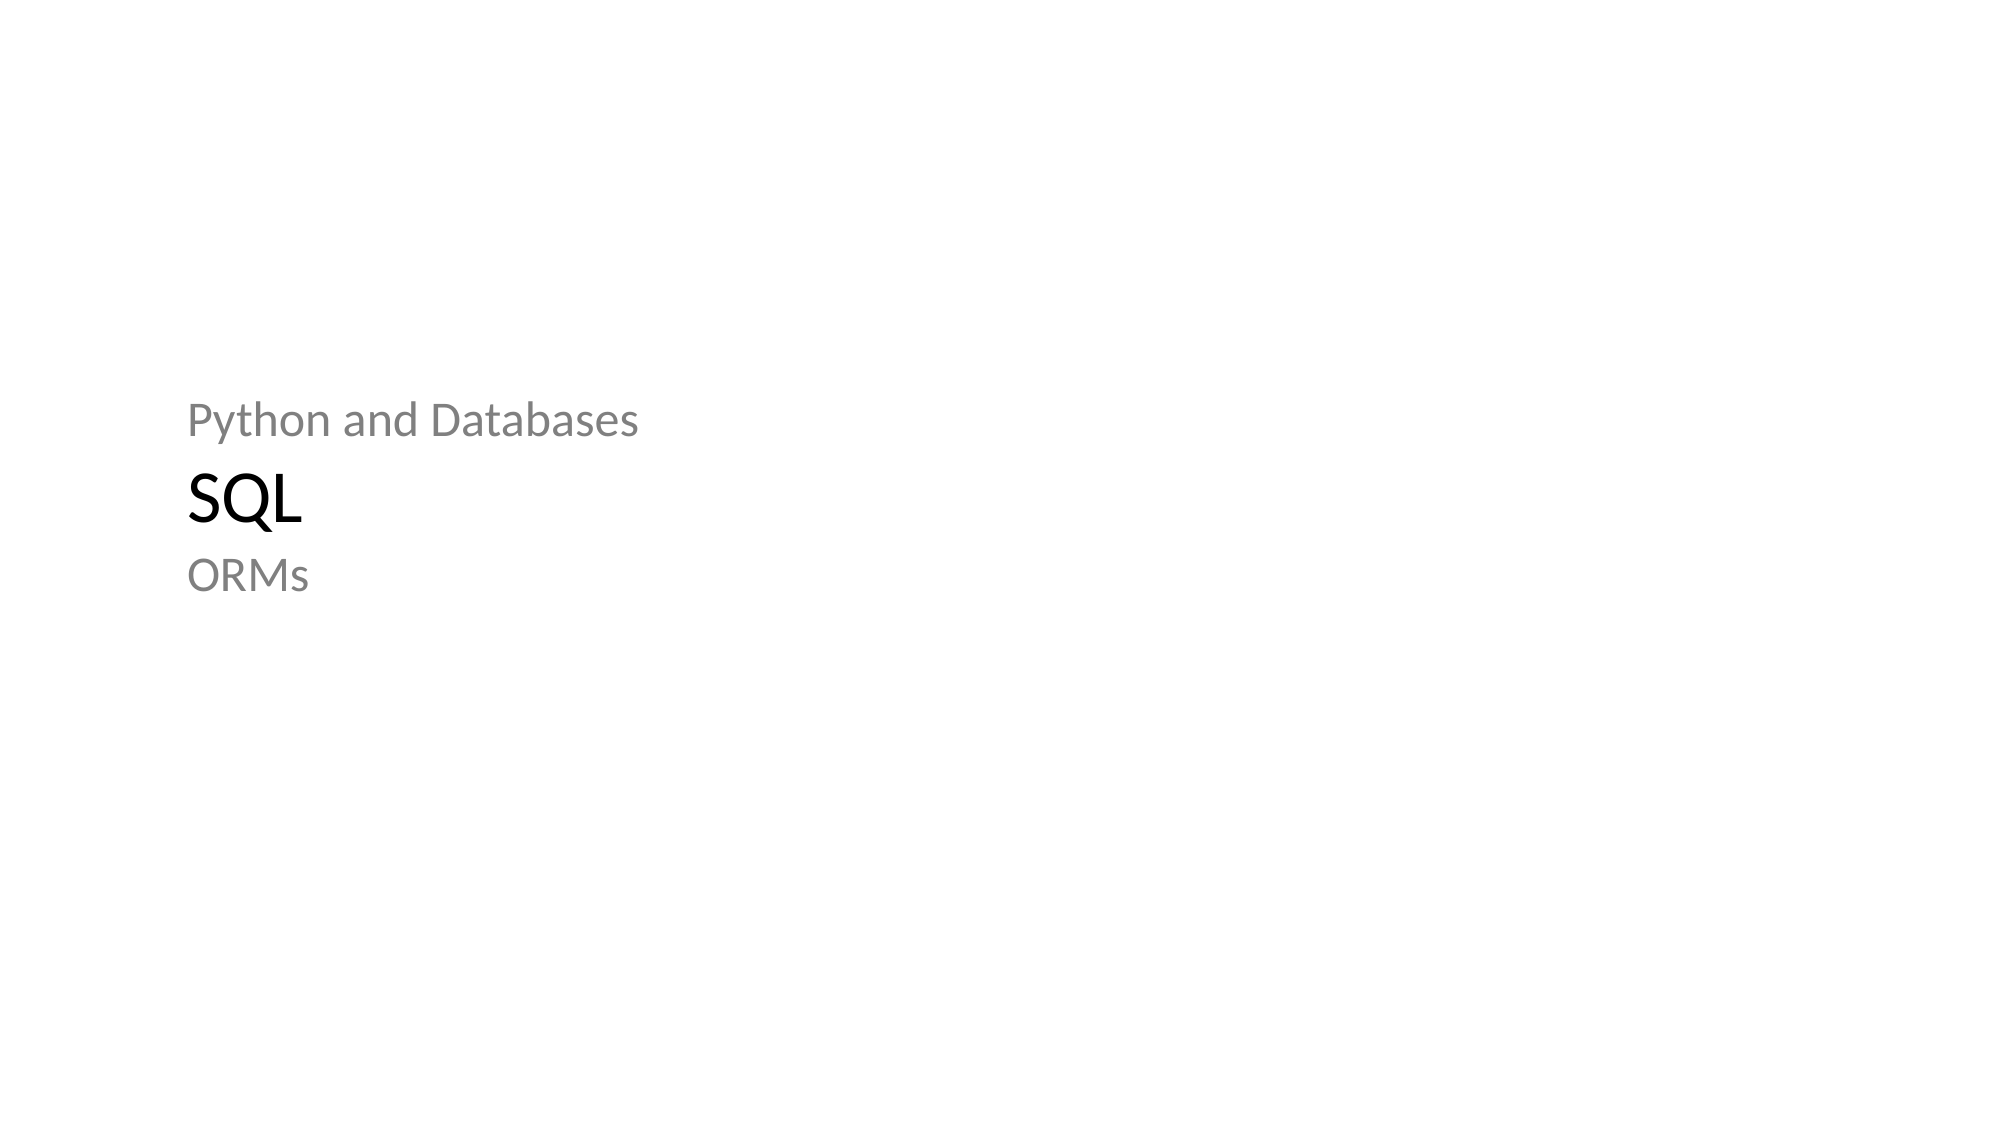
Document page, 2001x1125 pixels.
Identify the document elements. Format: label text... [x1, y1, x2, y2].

list Python and Databases SQL ORMs [97, 385, 1642, 1081]
